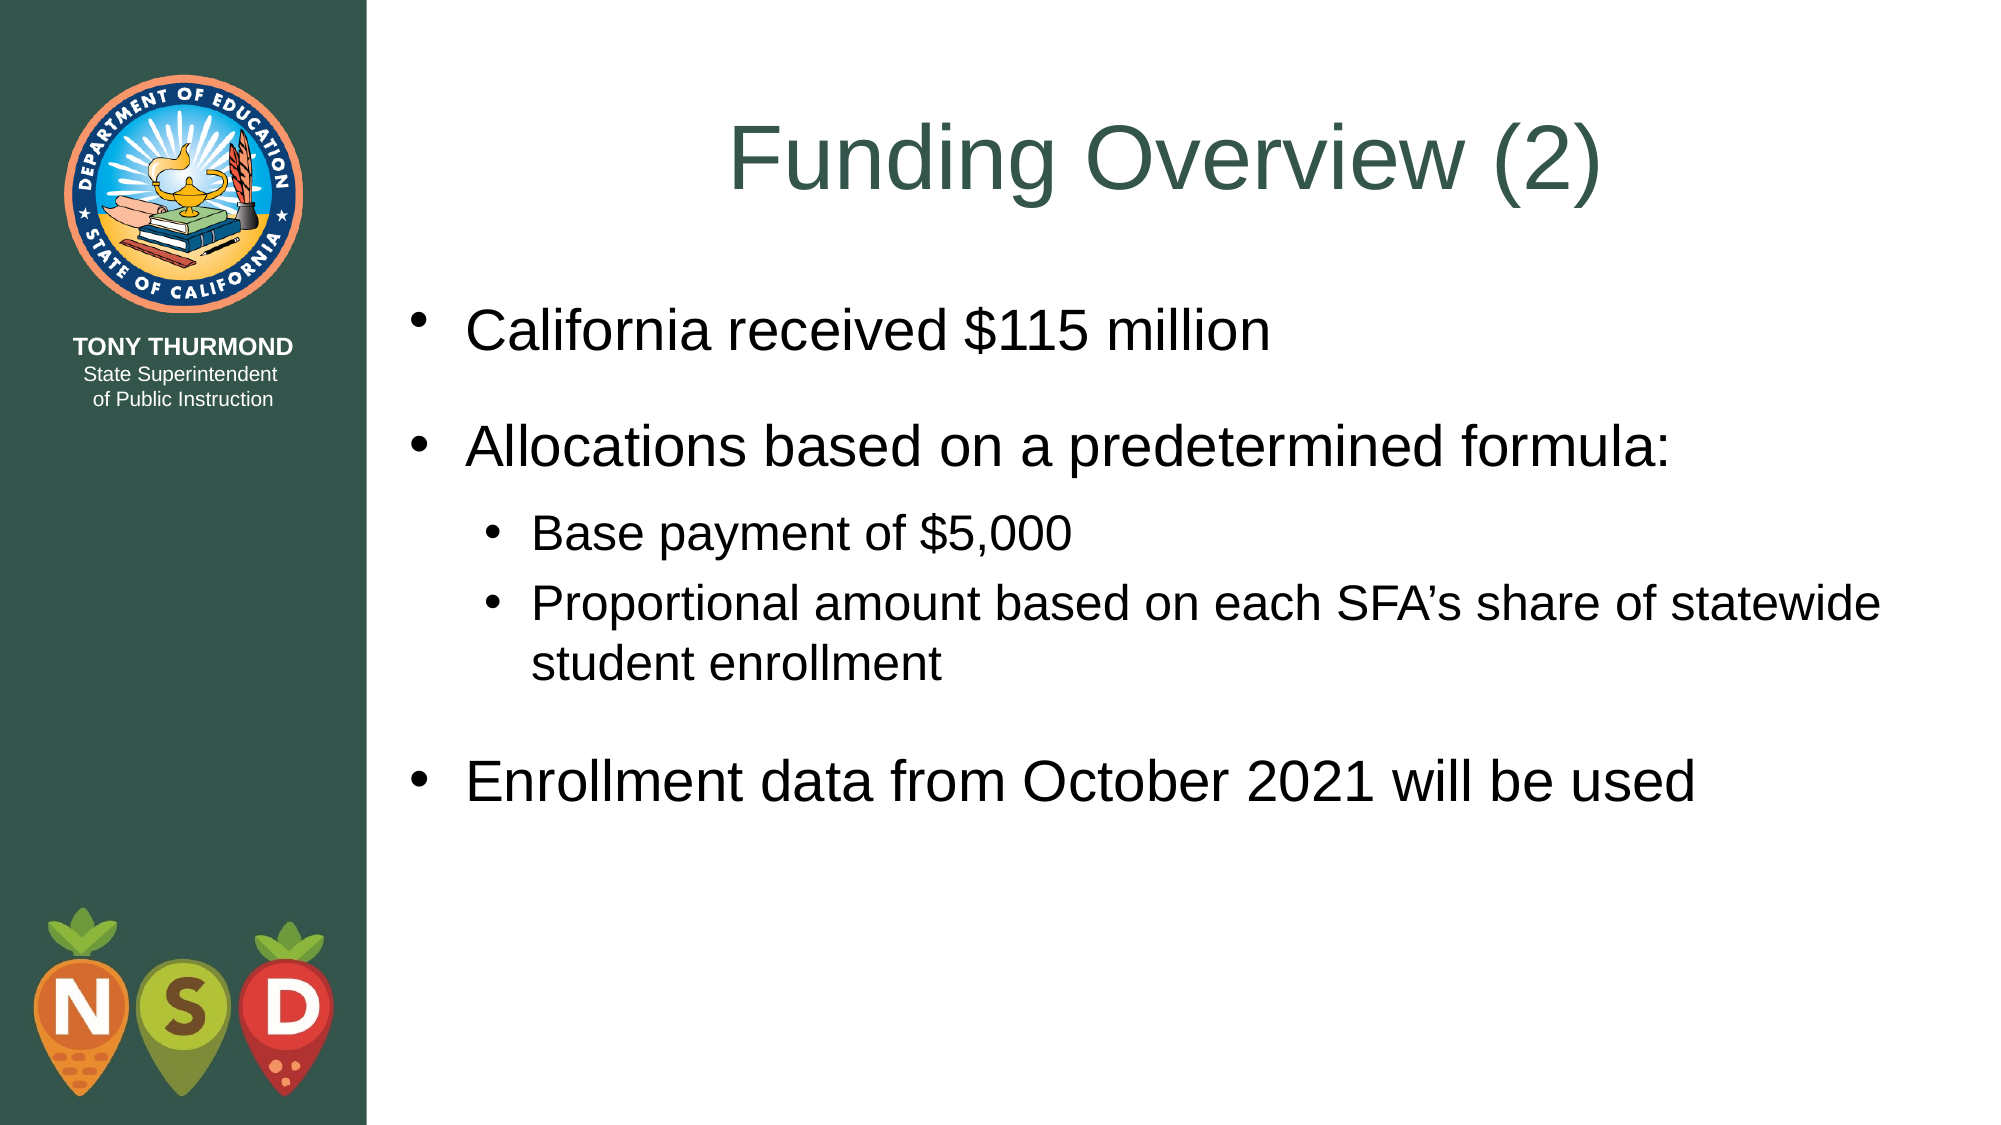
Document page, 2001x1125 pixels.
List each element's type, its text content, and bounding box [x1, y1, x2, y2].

title Funding Overview (2) [416, 59, 1917, 202]
picture [13, 892, 354, 1108]
list California received $115 million Allocations based on a predetermined formula: Base payment of $5,000 Proportional amount based on each SFA’s share of statewide student enrollment Enrollment data from October 2021 will be used [394, 202, 1939, 923]
picture [64, 74, 303, 313]
